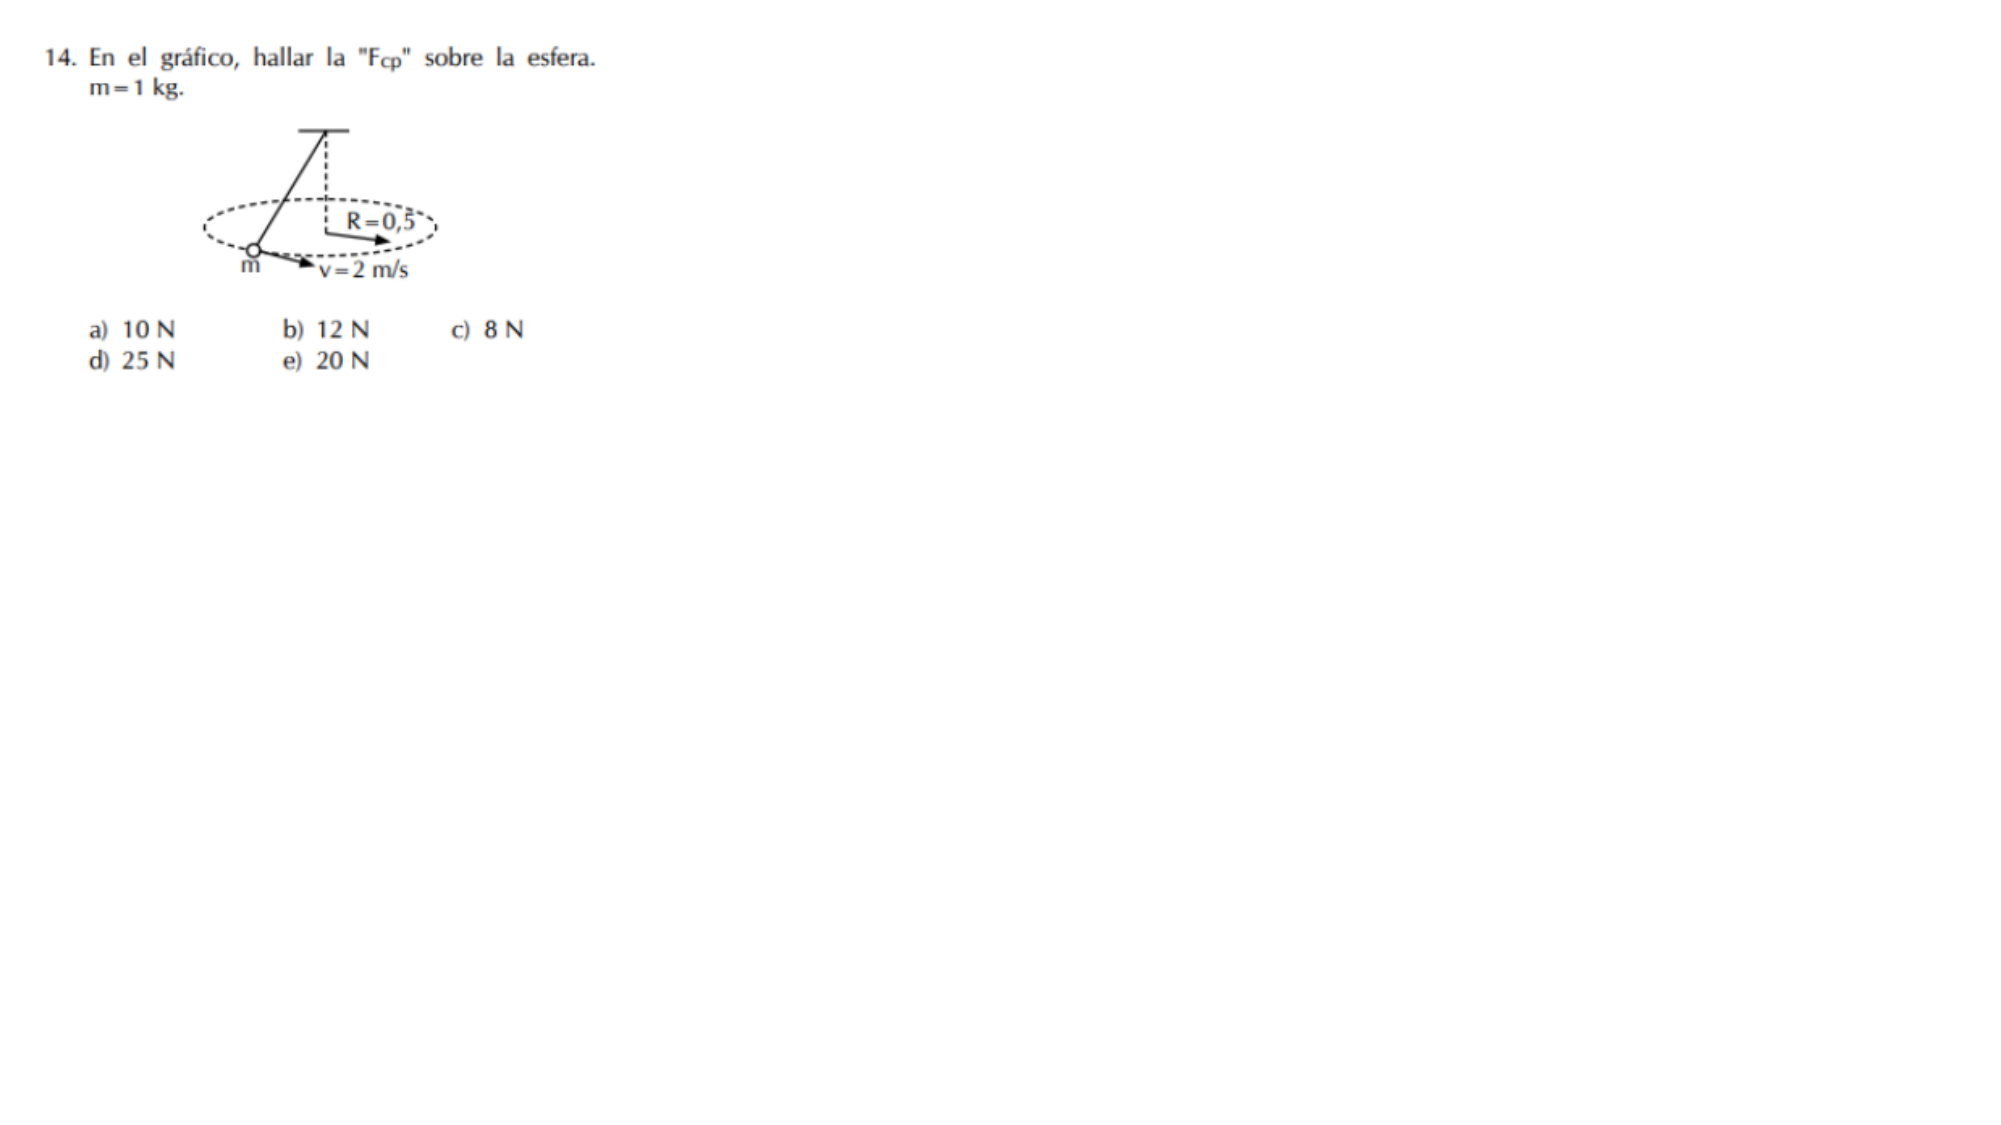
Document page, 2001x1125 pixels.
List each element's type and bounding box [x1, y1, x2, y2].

picture [22, 25, 651, 394]
